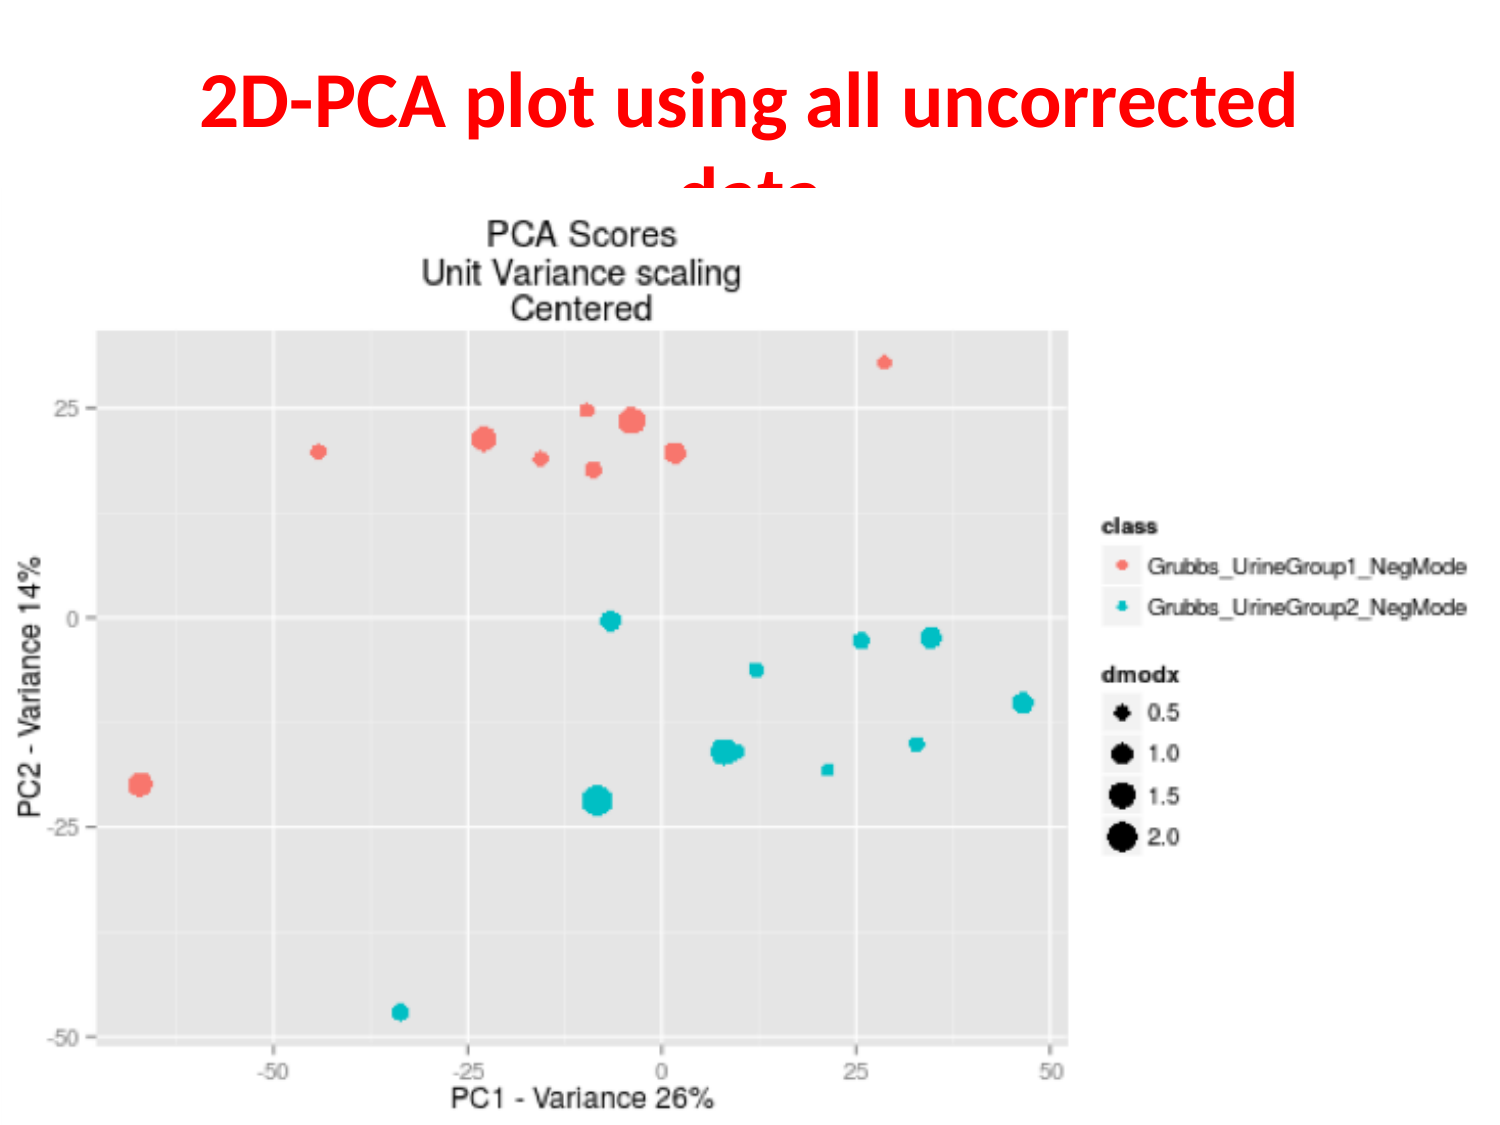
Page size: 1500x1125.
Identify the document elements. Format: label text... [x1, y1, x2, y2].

picture [0, 188, 1500, 1125]
title 2D-PCA plot using all uncorrected data [103, 34, 1397, 186]
